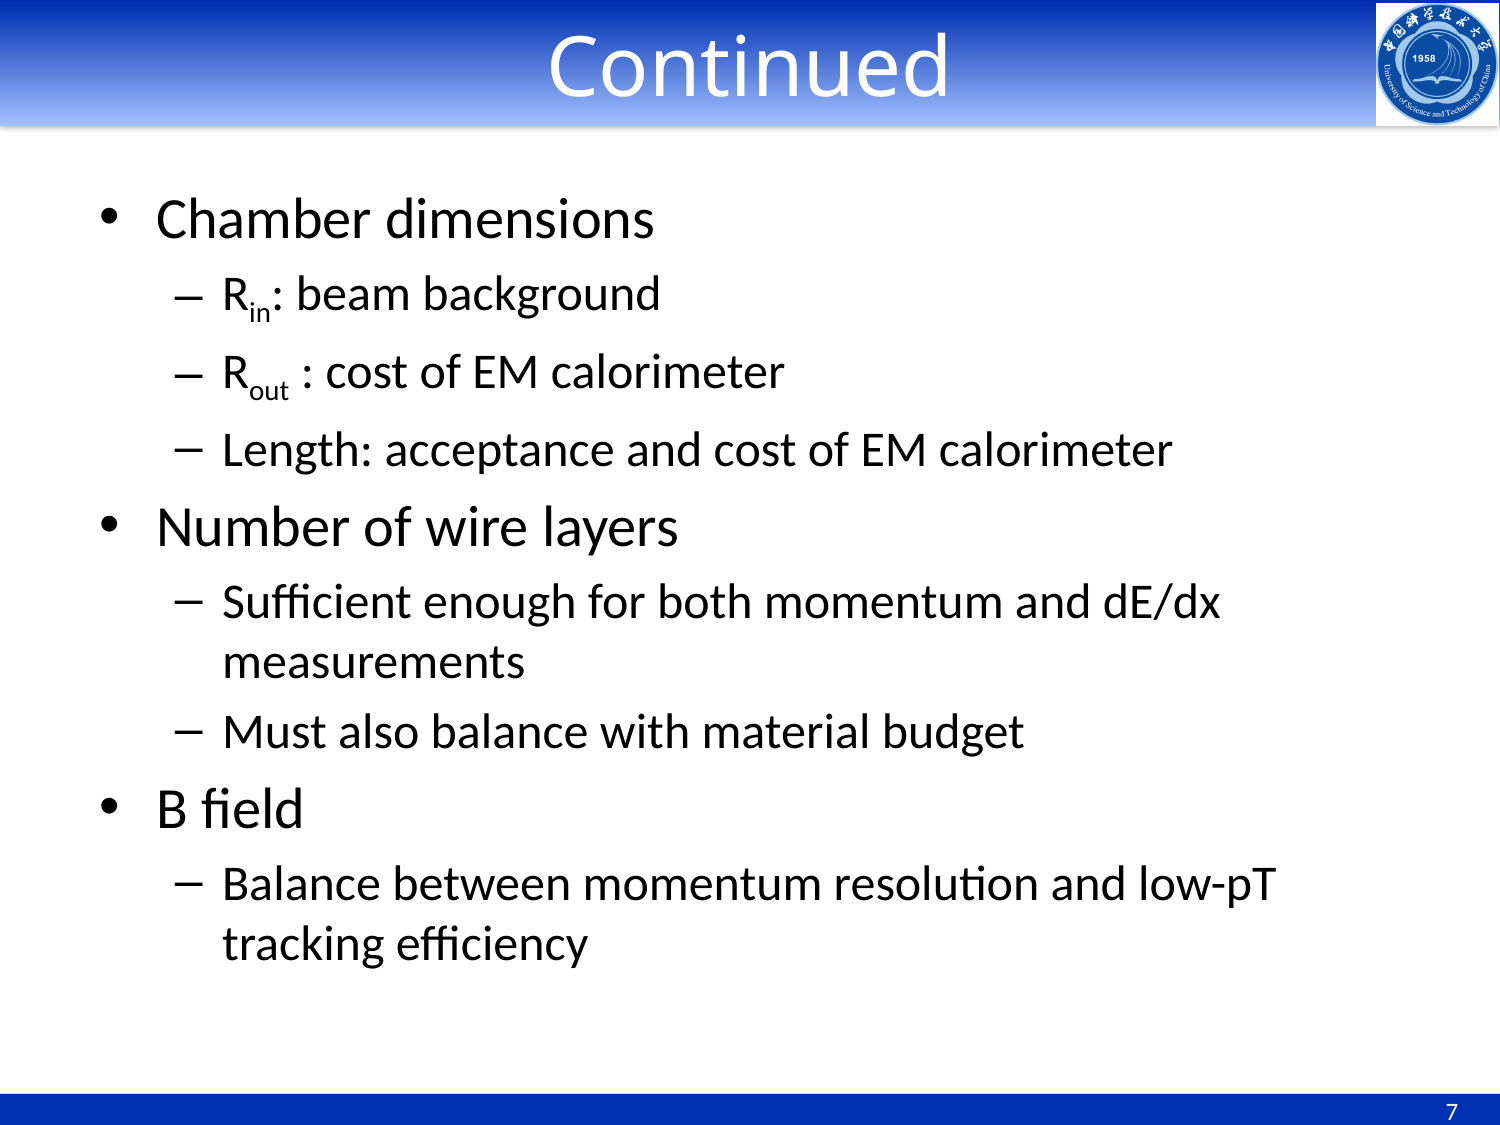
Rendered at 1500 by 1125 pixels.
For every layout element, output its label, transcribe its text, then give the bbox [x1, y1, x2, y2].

list Chamber dimensions Rin: beam background Rout : cost of EM calorimeter Length: acceptance and cost of EM calorimeter Number of wire layers Sufficient enough for both momentum and dE/dx measurements Must also balance with material budget B field Balance between momentum resolution and low-pT tracking efficiency [85, 172, 1436, 990]
title Continued [0, 0, 1500, 126]
